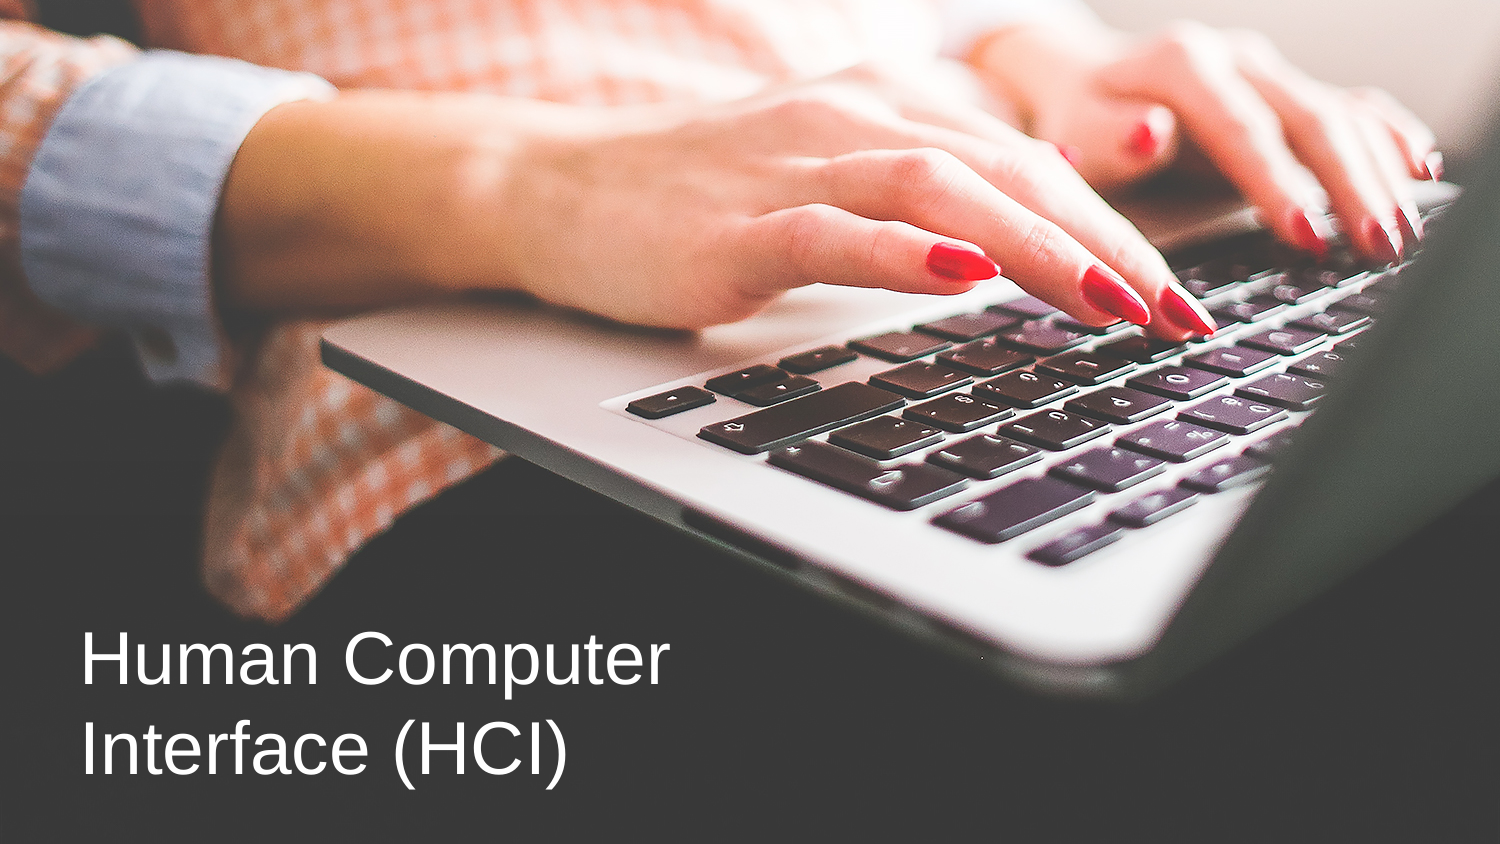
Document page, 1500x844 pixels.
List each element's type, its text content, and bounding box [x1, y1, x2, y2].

list Human Computer Interface (HCI) [64, 587, 727, 812]
picture [0, 0, 1500, 844]
